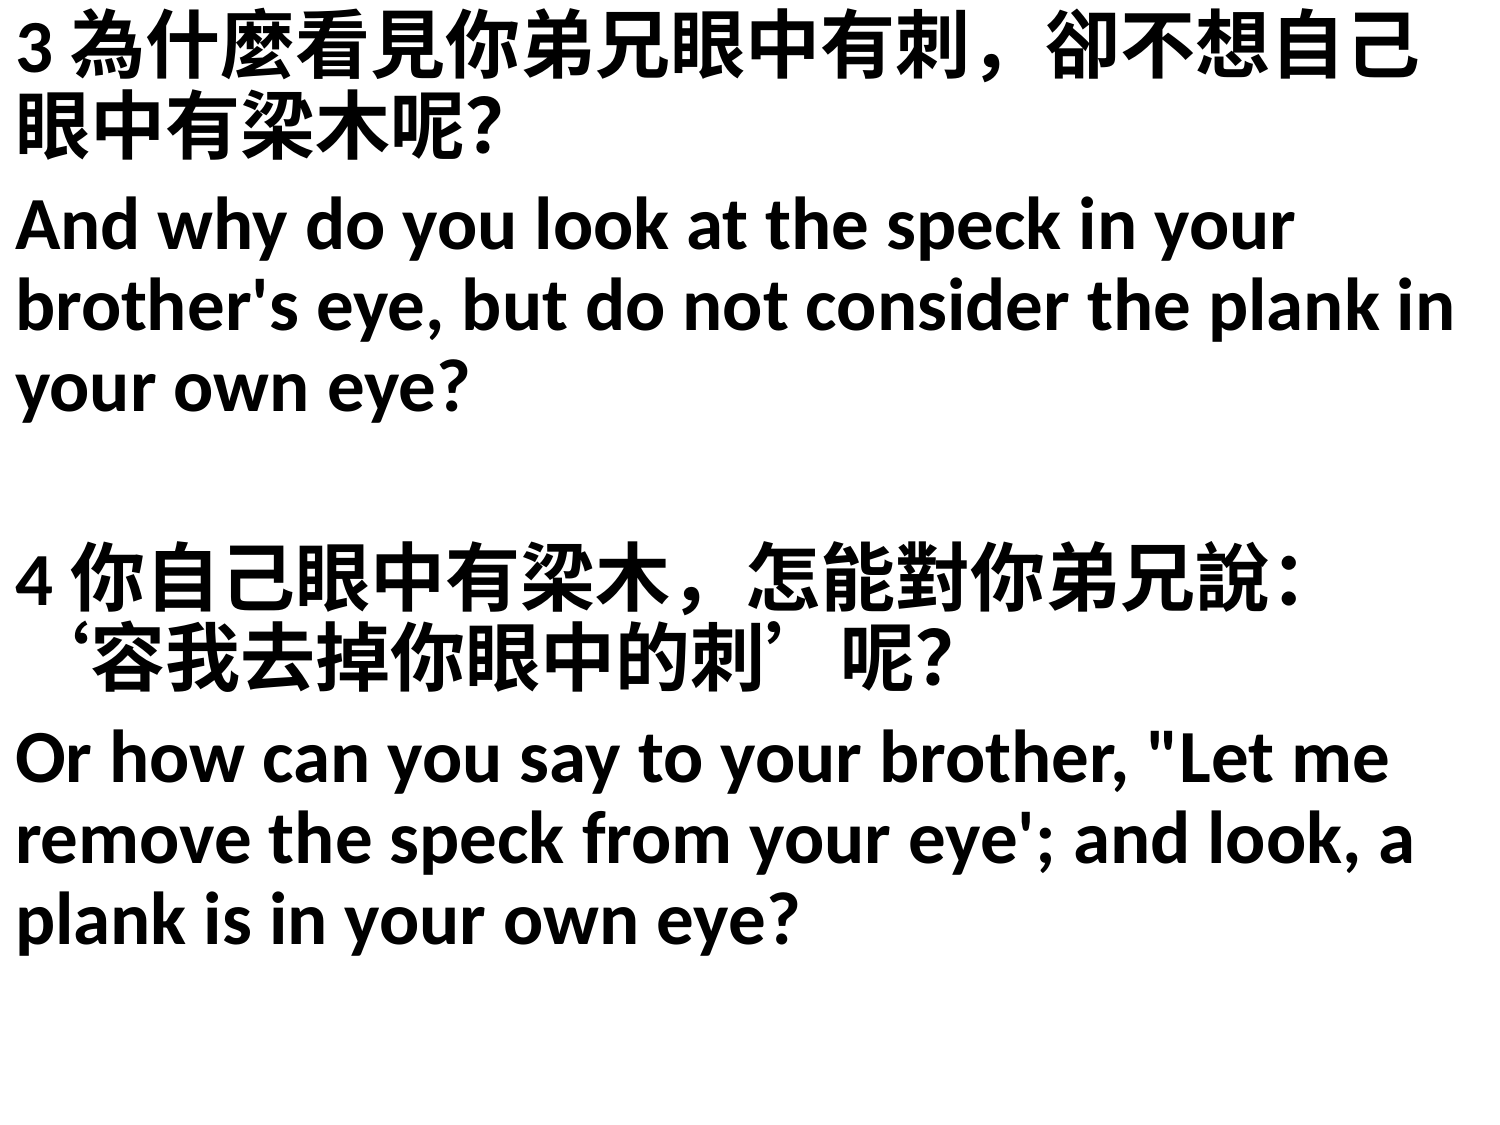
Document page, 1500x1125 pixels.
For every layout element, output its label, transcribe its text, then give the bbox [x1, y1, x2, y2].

subtitle 3為什麼看見你弟兄眼中有刺，卻不想自己眼中有梁木呢？ And why do you look at the speck in your brother's eye, but do not consider the plank in your own eye? 4你自己眼中有梁木，怎能對你弟兄說：‘容我去掉你眼中的刺’呢？ Or how can you say to your brother, "Let me remove the speck from your eye'; and look, a plank is in your own eye? [0, 0, 1500, 1125]
